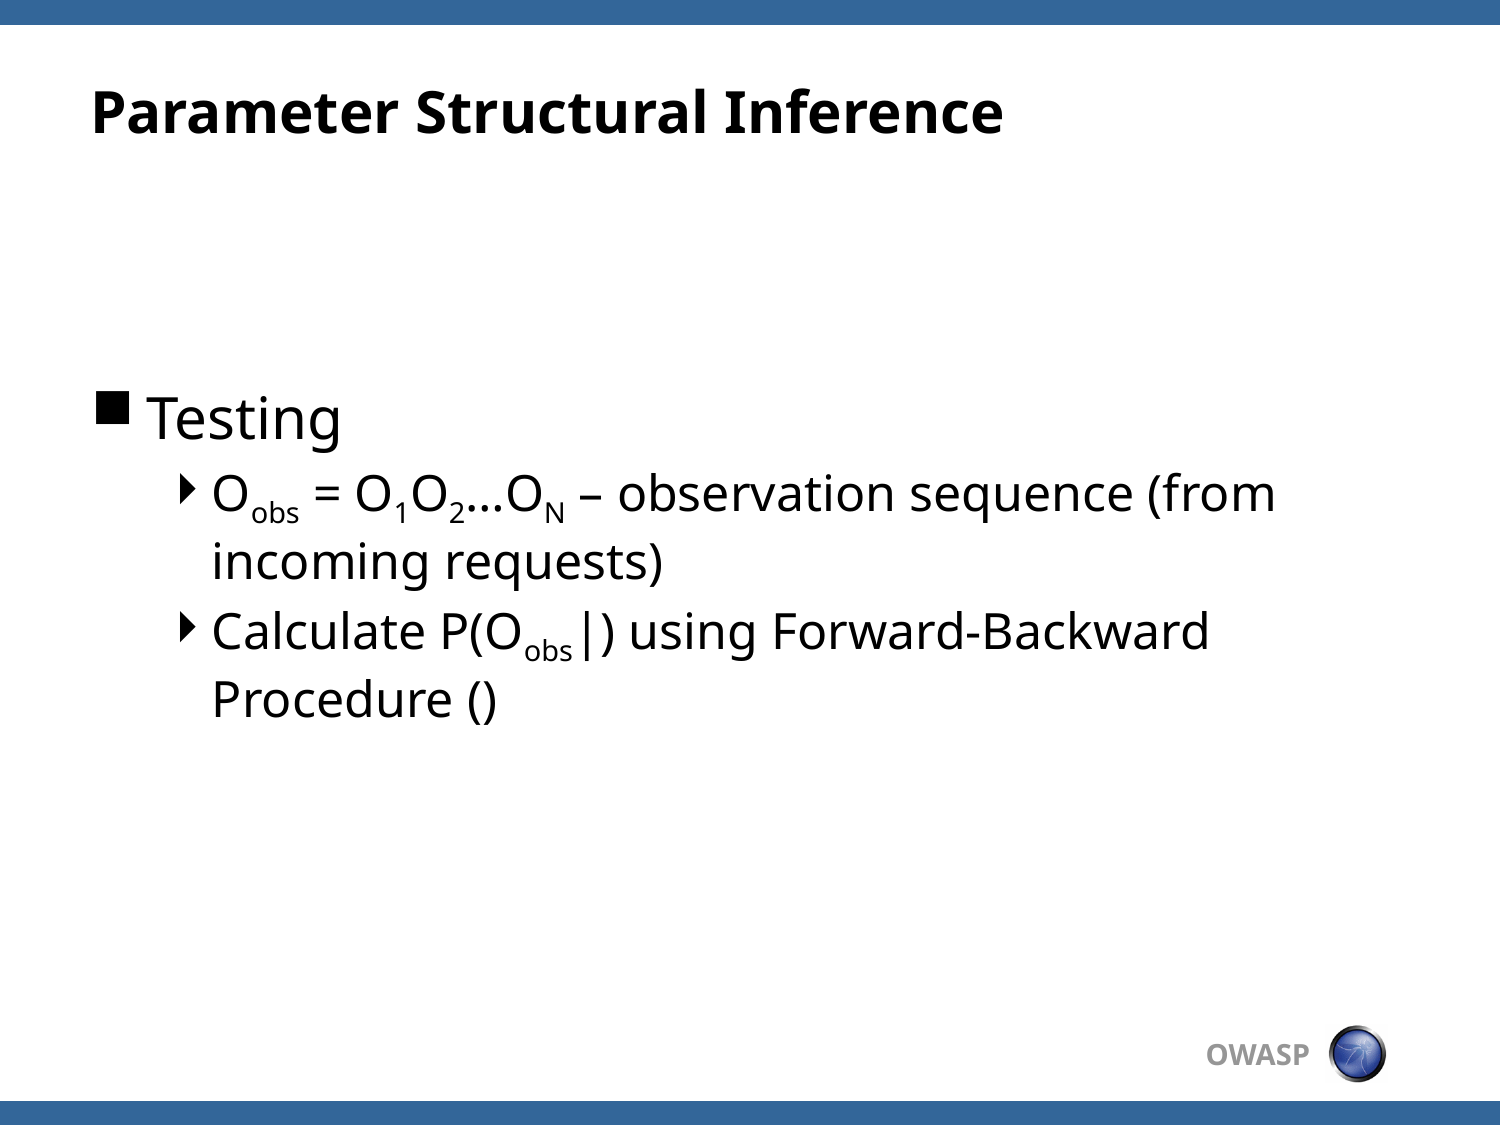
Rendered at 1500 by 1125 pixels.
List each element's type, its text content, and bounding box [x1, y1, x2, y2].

title Parameter Structural Inference [75, 45, 1425, 175]
picture [1325, 1024, 1388, 1083]
